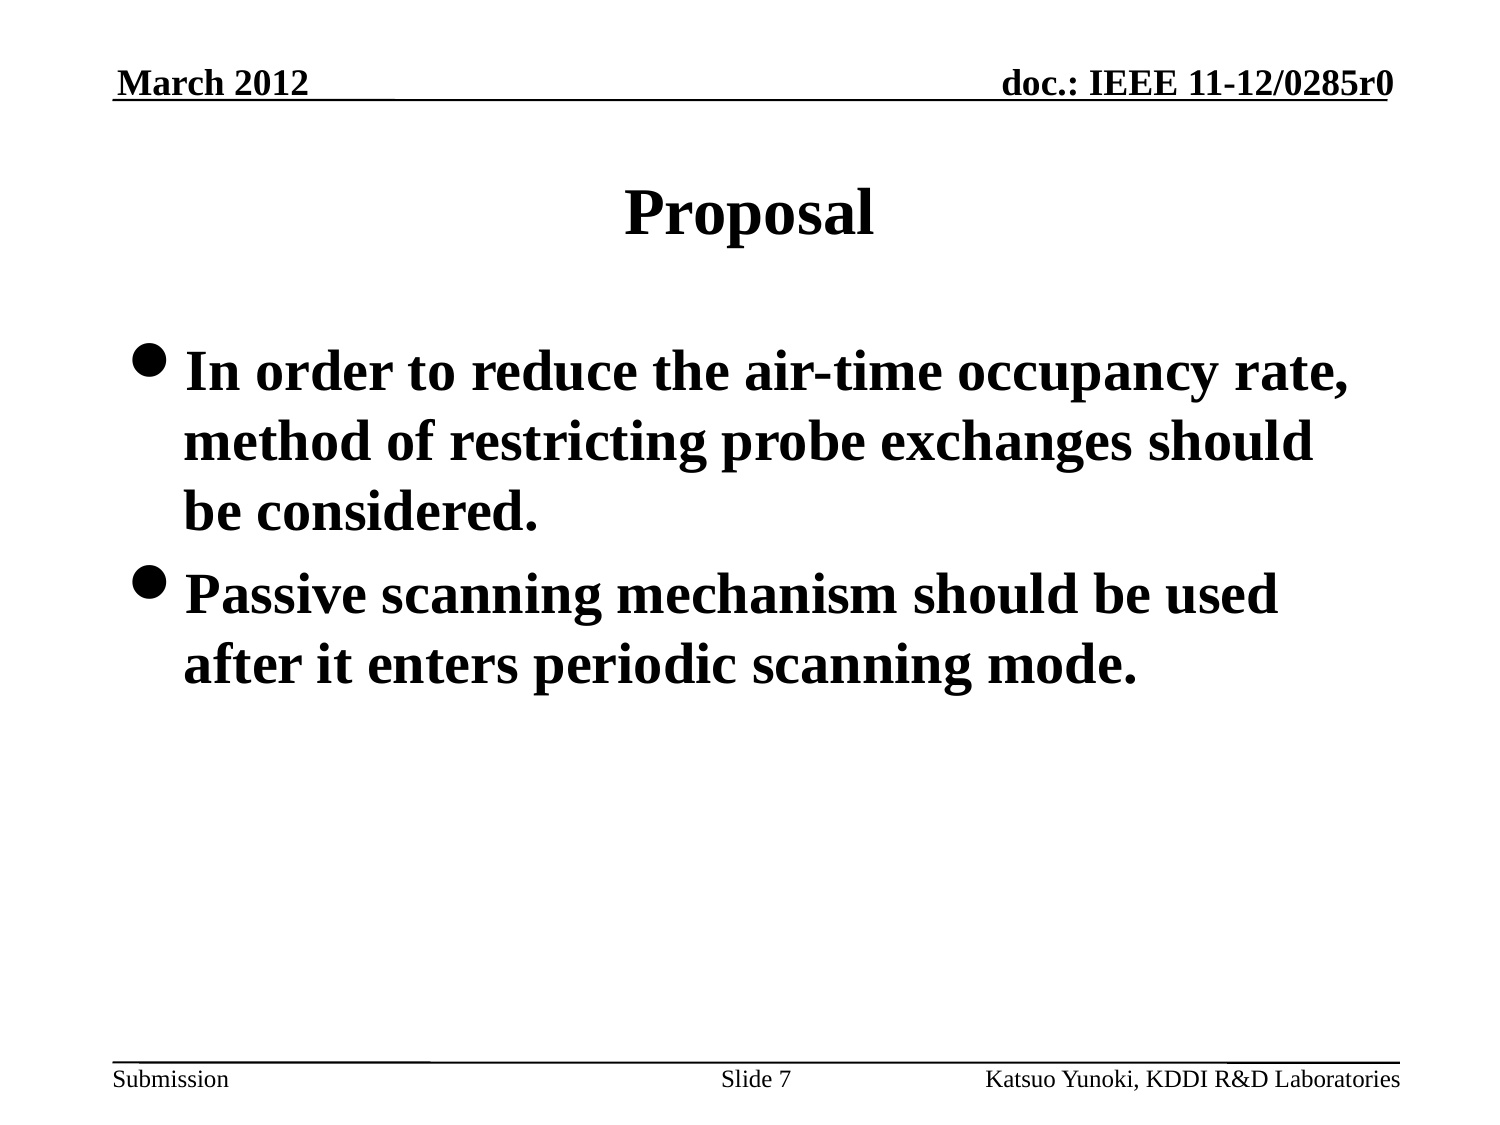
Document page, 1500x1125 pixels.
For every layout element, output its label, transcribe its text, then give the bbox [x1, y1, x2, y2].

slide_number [116, 58, 507, 104]
footer Katsuo Yunoki, KDDI R&D Laboratories [891, 1061, 1402, 1095]
title Proposal [112, 111, 1388, 303]
slide_number Slide 7 [712, 1061, 800, 1123]
list In order to reduce the air-time occupancy rate, method of restricting probe exchanges should be considered. Passive scanning mechanism should be used after it enters periodic scanning mode. [112, 324, 1388, 1016]
